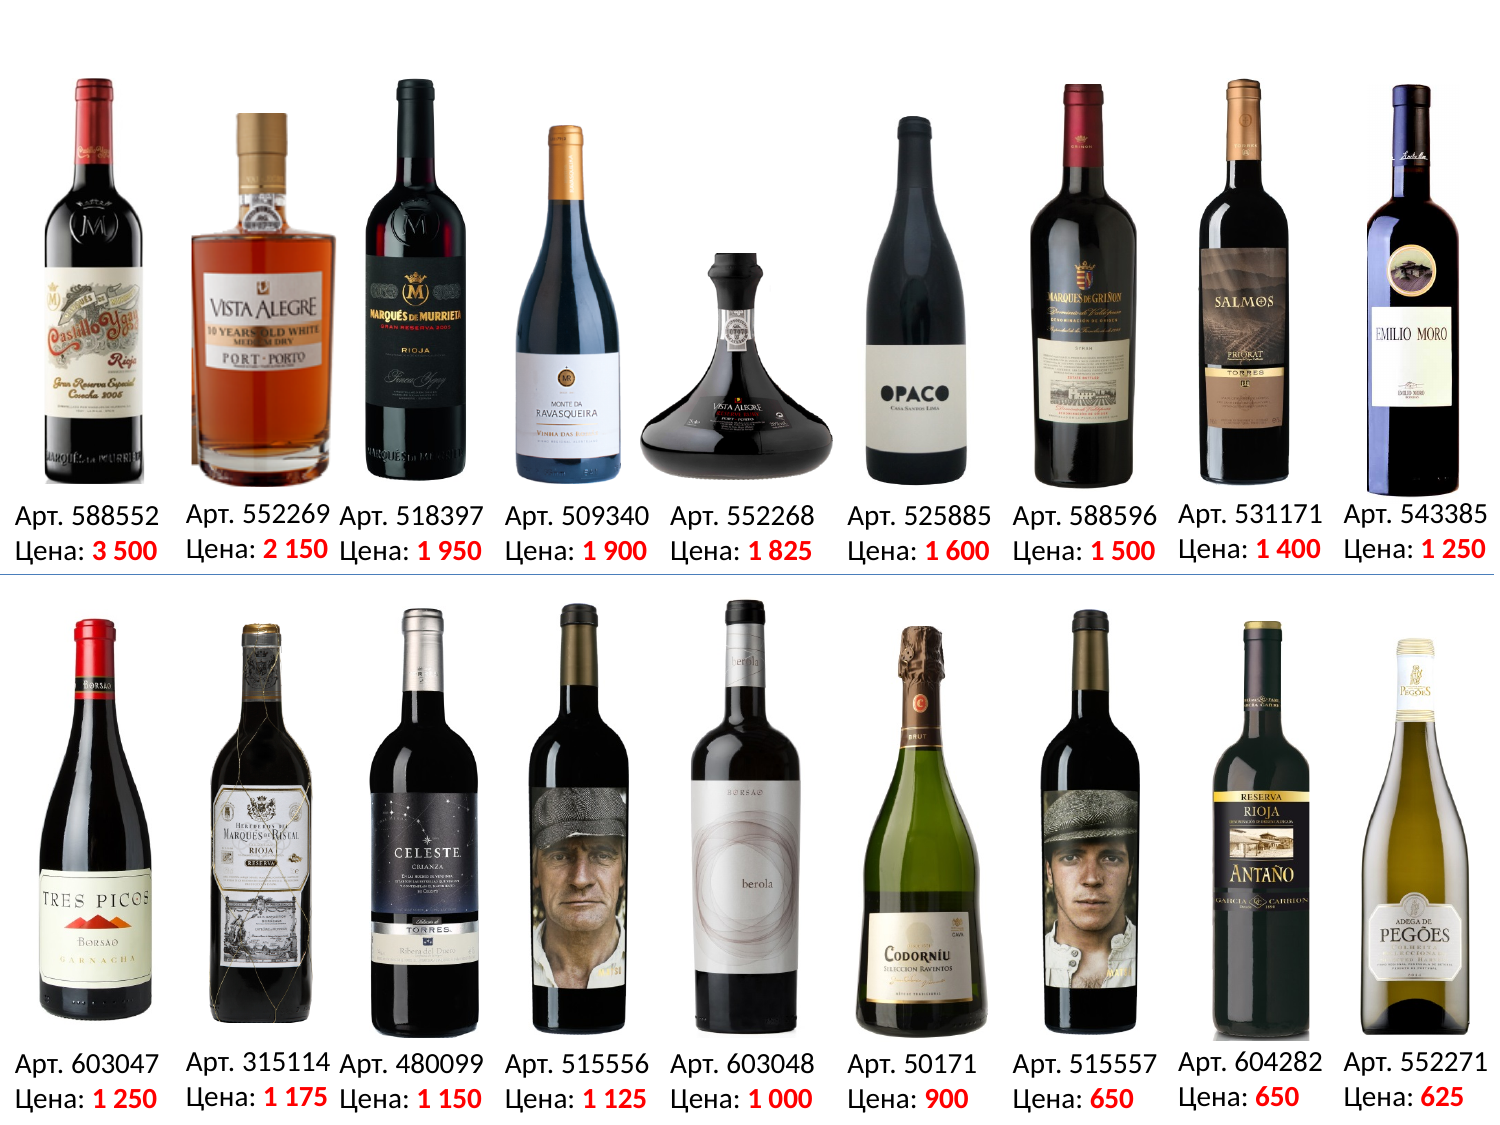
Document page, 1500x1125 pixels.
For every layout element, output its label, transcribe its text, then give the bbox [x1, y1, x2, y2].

text_box Арт. 603047 Цена: 1 250 [0, 1036, 183, 1122]
picture [368, 606, 479, 1038]
picture [182, 113, 337, 494]
text_box Арт. 50171 Цена: 900 [832, 1036, 997, 1122]
picture [640, 252, 833, 480]
text_box Арт. 543385 Цена: 1 250 [1328, 486, 1500, 572]
text_box Арт. 315114 Цена: 1 175 [171, 1034, 349, 1120]
picture [196, 609, 325, 1024]
text_box Арт. 552269 Цена: 2 150 [171, 486, 324, 572]
picture [1198, 77, 1290, 486]
picture [1210, 621, 1310, 1041]
picture [31, 609, 158, 1025]
picture [44, 77, 145, 484]
text_box Арт. 588552 Цена: 3 500 [0, 488, 183, 574]
text_box Арт. 515557 Цена: 650 [997, 1036, 1176, 1122]
picture [690, 597, 805, 1038]
picture [359, 77, 467, 482]
picture [527, 603, 629, 1036]
picture [1029, 83, 1137, 492]
text_box Арт. 480099 Цена: 1 150 [324, 1036, 490, 1122]
picture [513, 125, 621, 485]
text_box Арт. 518397 Цена: 1 950 [324, 488, 490, 573]
text_box Арт. 603048 Цена: 1 000 [655, 1036, 832, 1122]
picture [1366, 84, 1460, 504]
picture [1360, 637, 1470, 1036]
text_box Арт. 509340 Цена: 1 900 [490, 488, 655, 573]
text_box Арт. 515556 Цена: 1 125 [490, 1036, 655, 1122]
text_box Арт. 552268 Цена: 1 825 [655, 488, 832, 573]
text_box Арт. 552271 Цена: 625 [1328, 1034, 1500, 1120]
text_box Арт. 604282 Цена: 650 [1163, 1034, 1328, 1120]
text_box Арт. 525885 Цена: 1 600 [832, 488, 997, 573]
text_box Арт. 531171 Цена: 1 400 [1163, 486, 1328, 572]
picture [1040, 609, 1141, 1036]
picture [855, 116, 975, 492]
picture [854, 626, 999, 1048]
text_box Арт. 588596 Цена: 1 500 [997, 488, 1176, 573]
